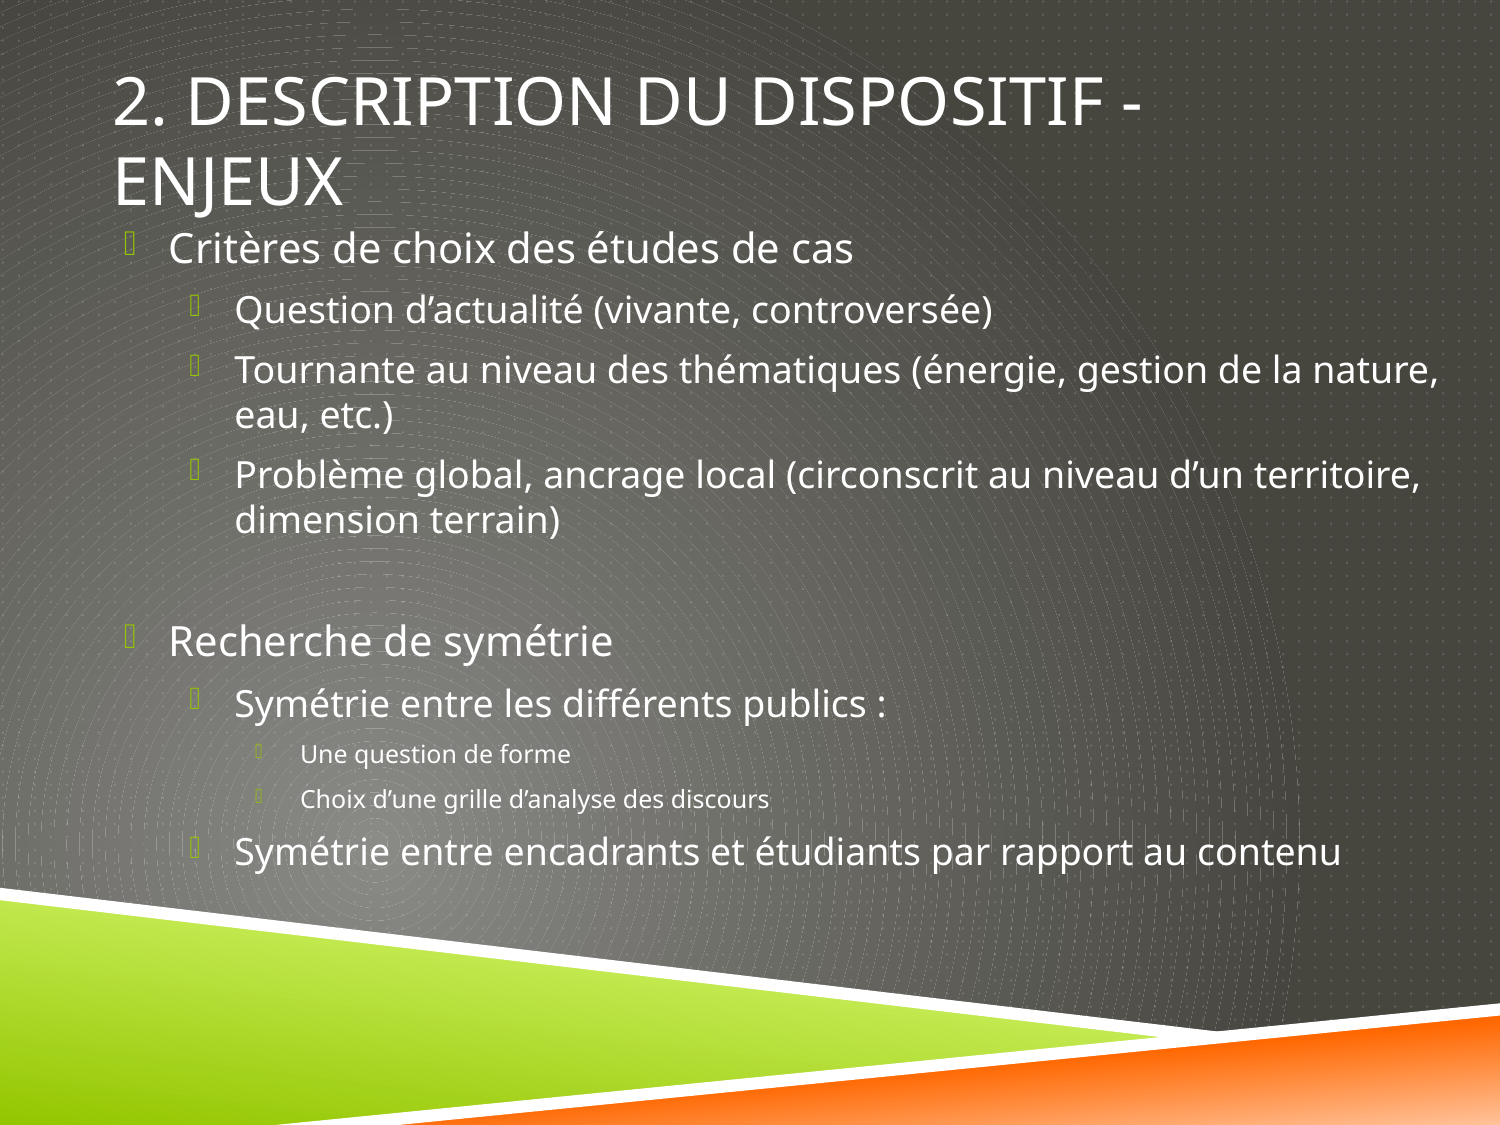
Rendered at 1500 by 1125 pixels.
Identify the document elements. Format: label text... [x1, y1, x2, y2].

list Critères de choix des études de cas Question d’actualité (vivante, controversée) Tournante au niveau des thématiques (énergie, gestion de la nature, eau, etc.) Problème global, ancrage local (circonscrit au niveau d’un territoire, dimension terrain) Recherche de symétrie Symétrie entre les différents publics : Une question de forme Choix d’une grille d’analyse des discours Symétrie entre encadrants et étudiants par rapport au contenu [112, 214, 1500, 932]
title 2. Description du dispositif - ENJEUX [112, 45, 1388, 214]
